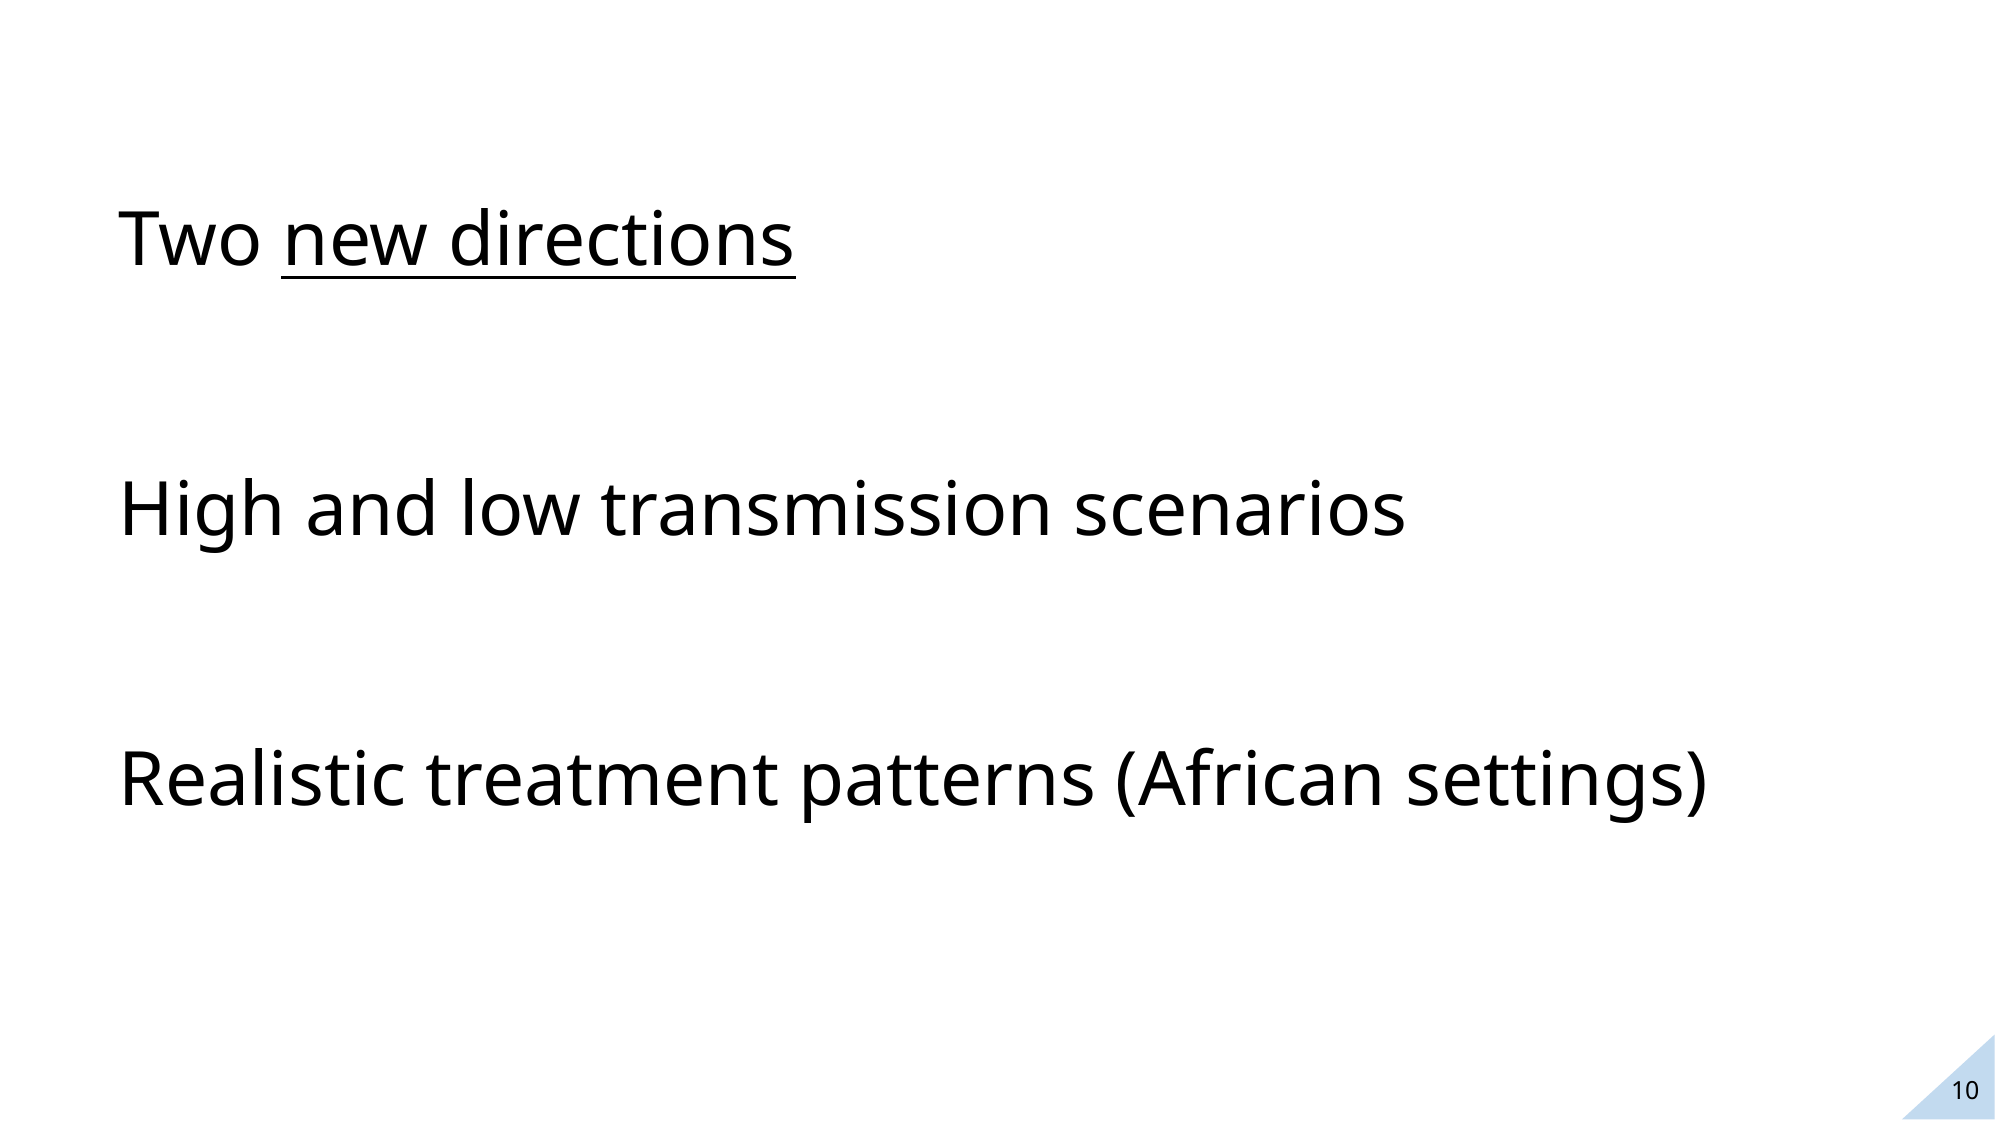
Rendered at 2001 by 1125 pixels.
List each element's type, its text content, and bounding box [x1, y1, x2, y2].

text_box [261, 183, 1566, 835]
slide_number 10 [1544, 1061, 1995, 1122]
